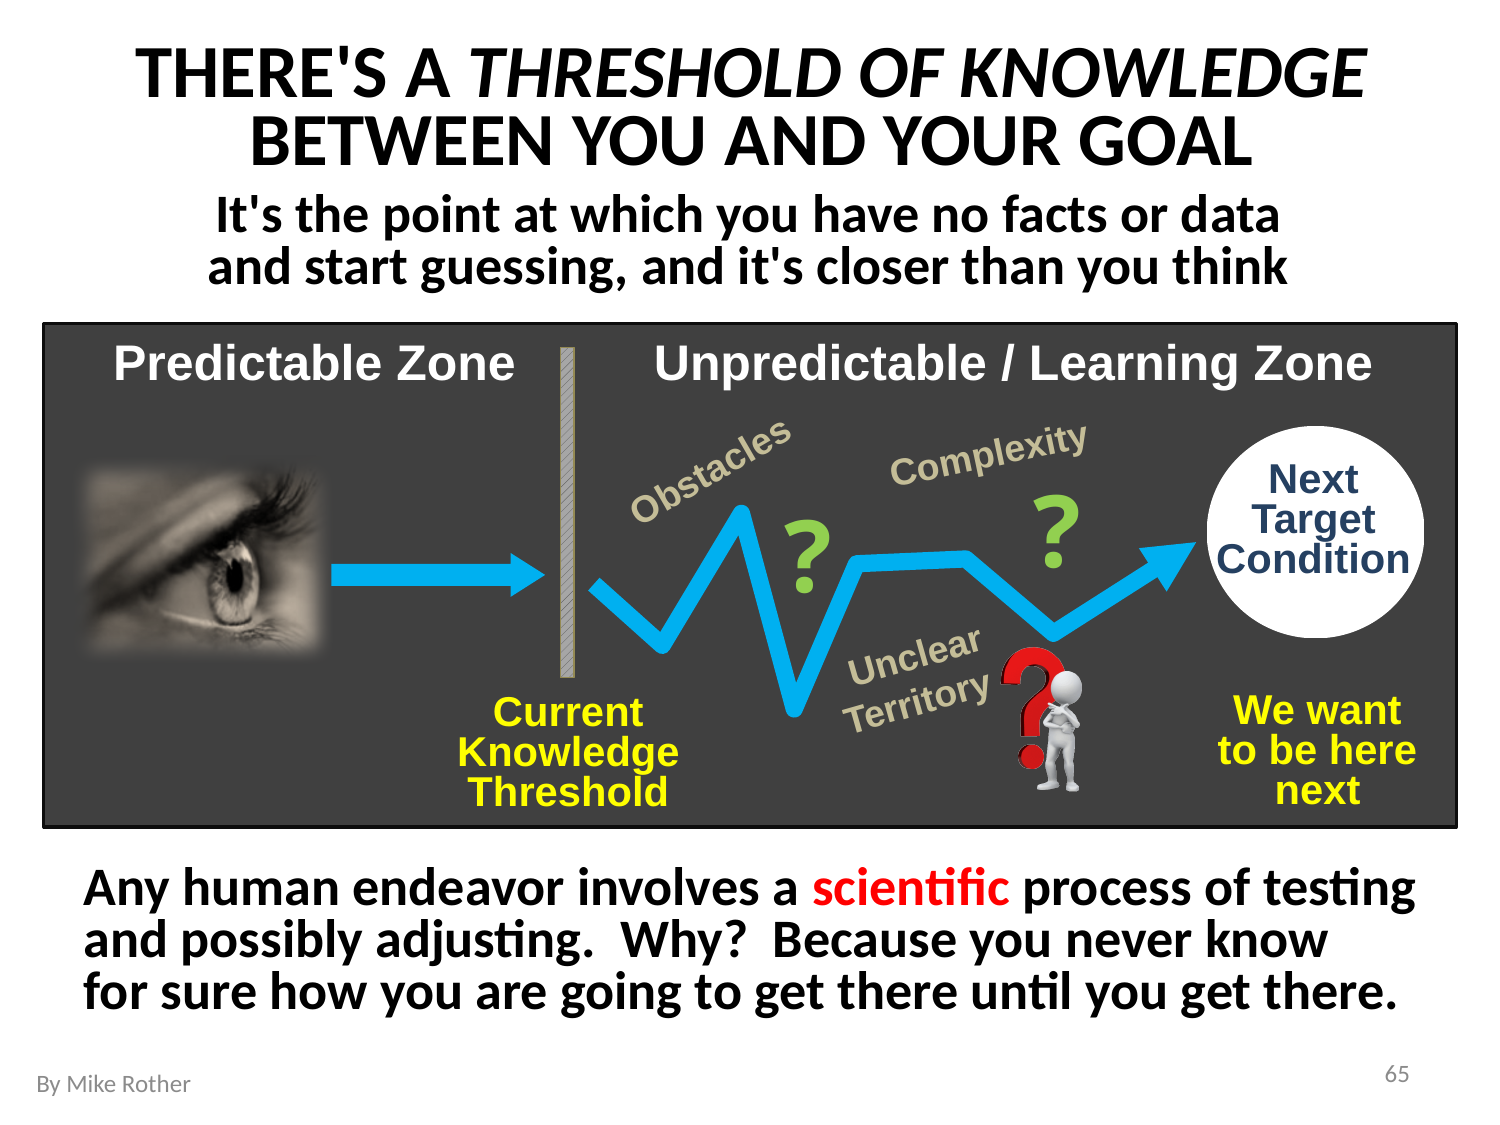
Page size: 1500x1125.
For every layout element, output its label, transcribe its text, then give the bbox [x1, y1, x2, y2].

text_box [42, 322, 1458, 829]
text_box [340, 551, 548, 599]
text_box Complexity [868, 399, 1109, 506]
slide_number 65 [1074, 1042, 1425, 1103]
picture [68, 453, 336, 667]
text_box Predictable Zone [98, 322, 532, 398]
text_box [559, 345, 576, 679]
text_box [592, 511, 835, 712]
footer By Mike Rother [21, 1052, 497, 1113]
text_box Obstacles [604, 380, 834, 548]
text_box Any human endeavor involves a scientific process of testing and possibly adjusting. Why? Because you never know for sure how you are going to get there until you get there. [68, 856, 1474, 1028]
text_box ? [769, 484, 848, 620]
text_box ? [1018, 459, 1097, 595]
text_box Next Target Condition [1198, 454, 1429, 590]
text_box THERE'S A THRESHOLD OF KNOWLEDGE BETWEEN YOU AND YOUR GOAL [83, 37, 1421, 188]
text_box Unclear Territory [808, 596, 1018, 754]
text_box [1221, 590, 1410, 641]
text_box We want to be here next [1189, 684, 1446, 820]
text_box Unpredictable / Learning Zone [638, 322, 1389, 398]
text_box [1238, 423, 1393, 454]
text_box It's the point at which you have no facts or data and start guessing, and it's closer than you think [91, 183, 1408, 303]
text_box [848, 542, 1197, 636]
picture [988, 643, 1125, 814]
text_box Current Knowledge Threshold [440, 686, 697, 822]
